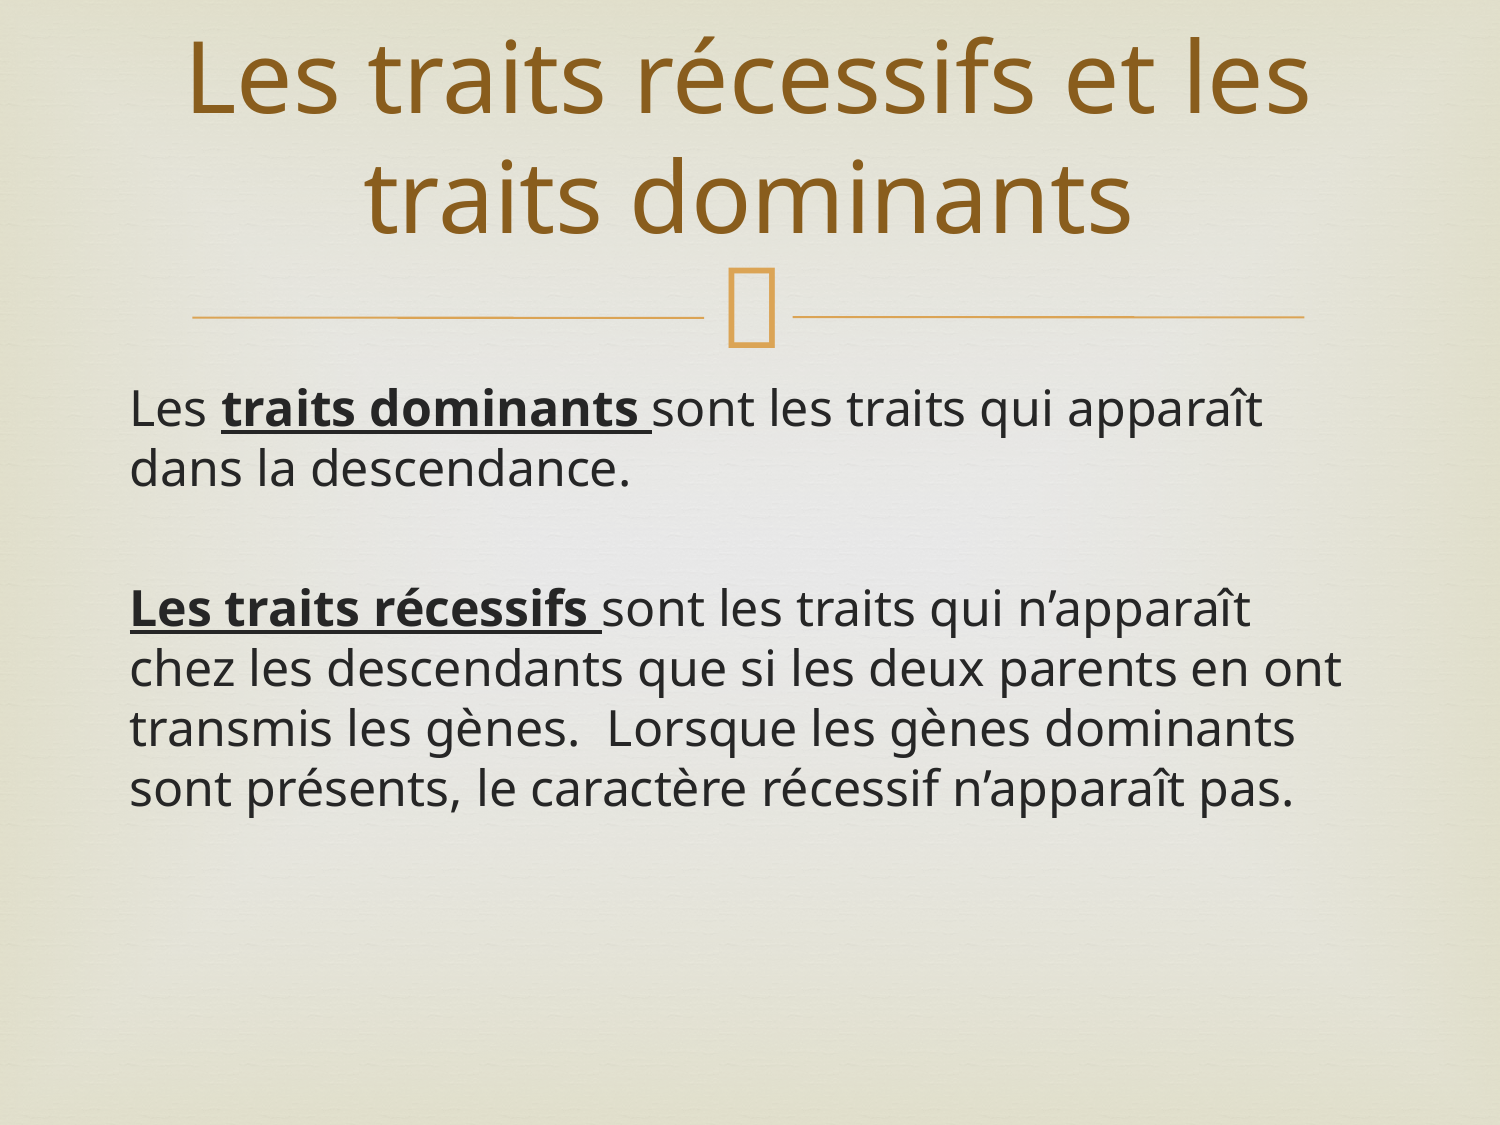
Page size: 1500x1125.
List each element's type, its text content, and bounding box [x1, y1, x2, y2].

list Les traits dominants sont les traits qui apparaît dans la descendance. Les traits récessifs sont les traits qui n’apparaît chez les descendants que si les deux parents en ont transmis les gènes. Lorsque les gènes dominants sont présents, le caractère récessif n’apparaît pas. [114, 368, 1386, 1005]
title Les traits récessifs et les traits dominants [112, 0, 1386, 267]
